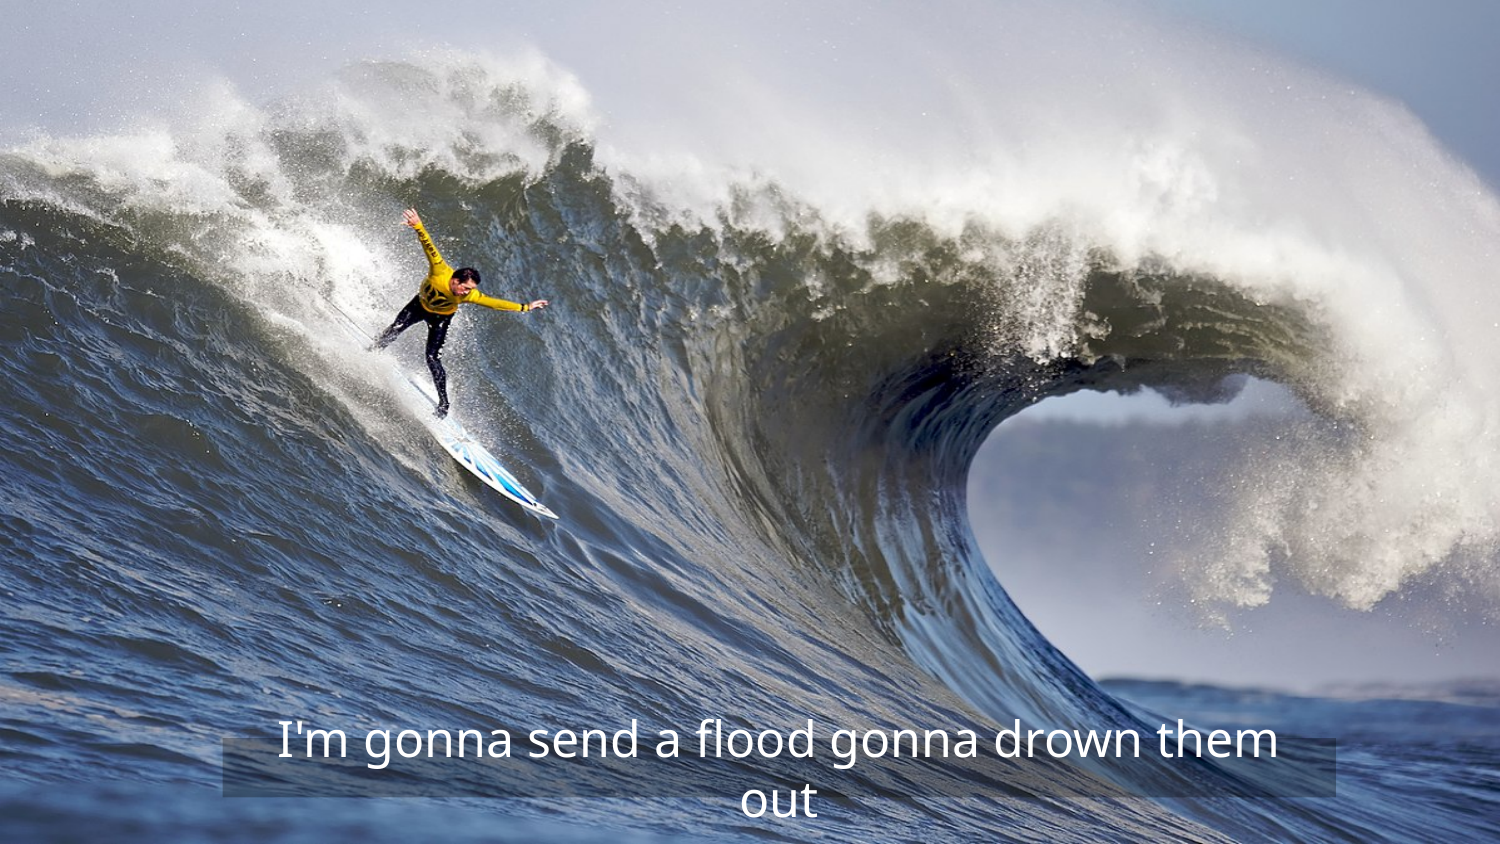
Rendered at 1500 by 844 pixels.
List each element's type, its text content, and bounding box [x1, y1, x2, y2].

picture [0, 0, 1500, 844]
text_box I'm gonna send a flood gonna drown them out [220, 736, 1338, 800]
